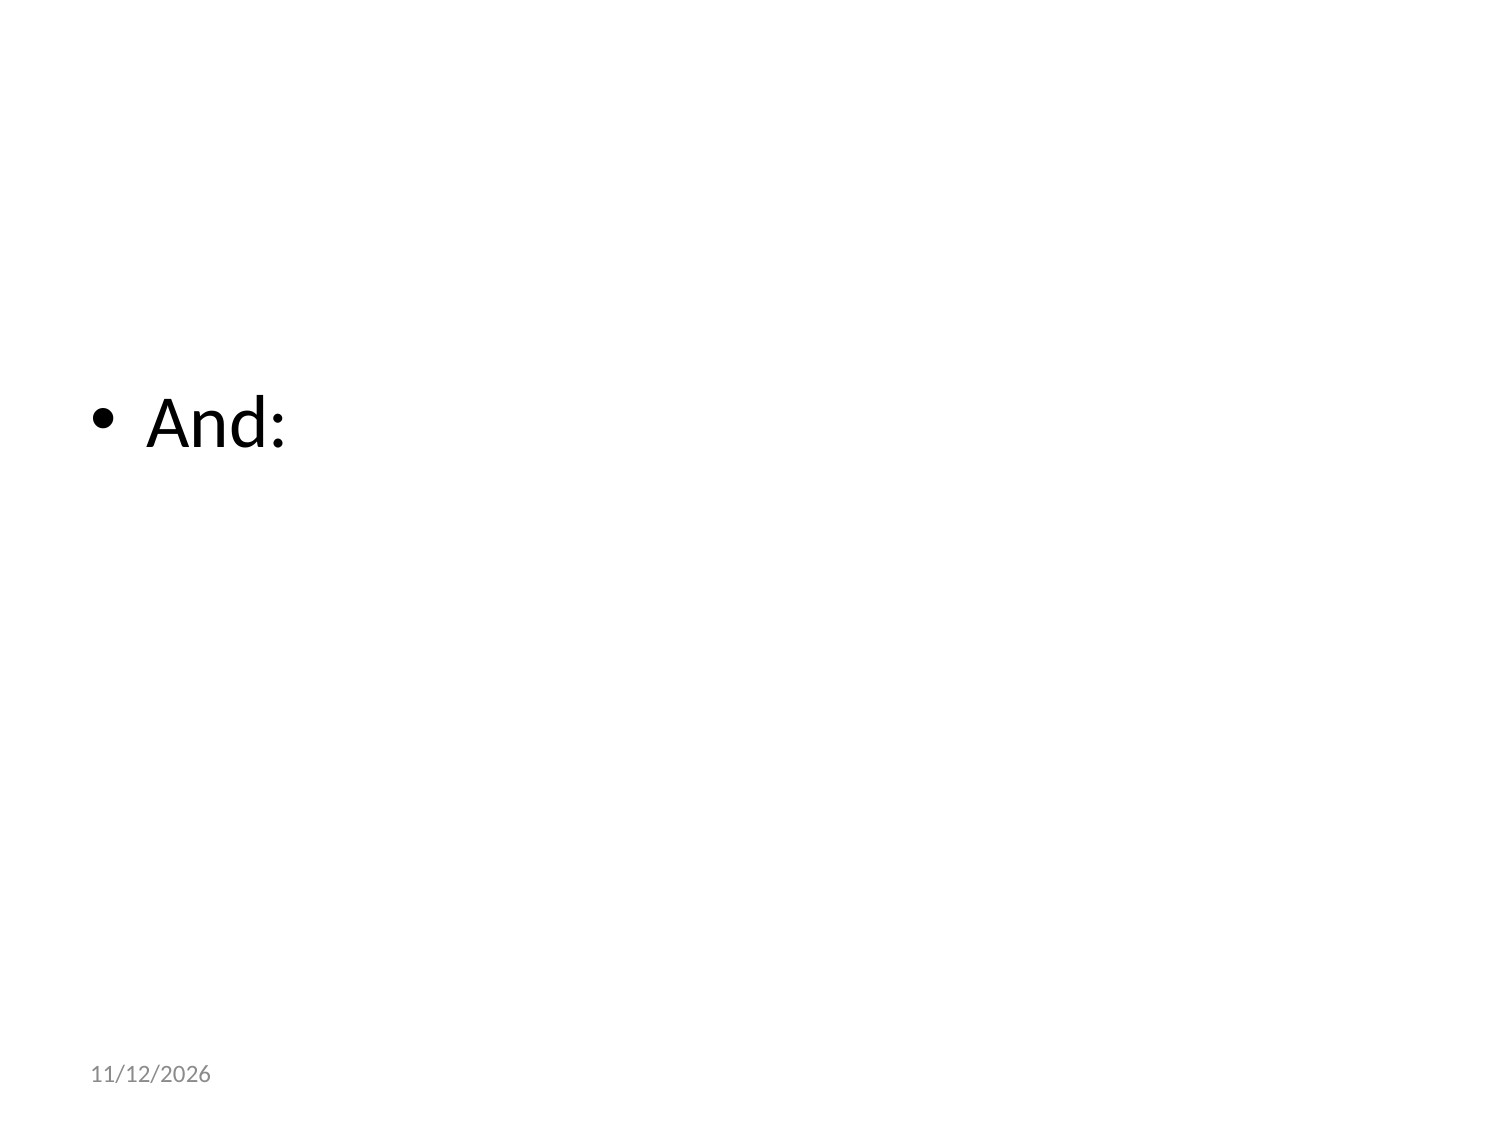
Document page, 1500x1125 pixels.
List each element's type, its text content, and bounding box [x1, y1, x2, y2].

slide_number 14-Oct-21 [75, 1042, 425, 1103]
